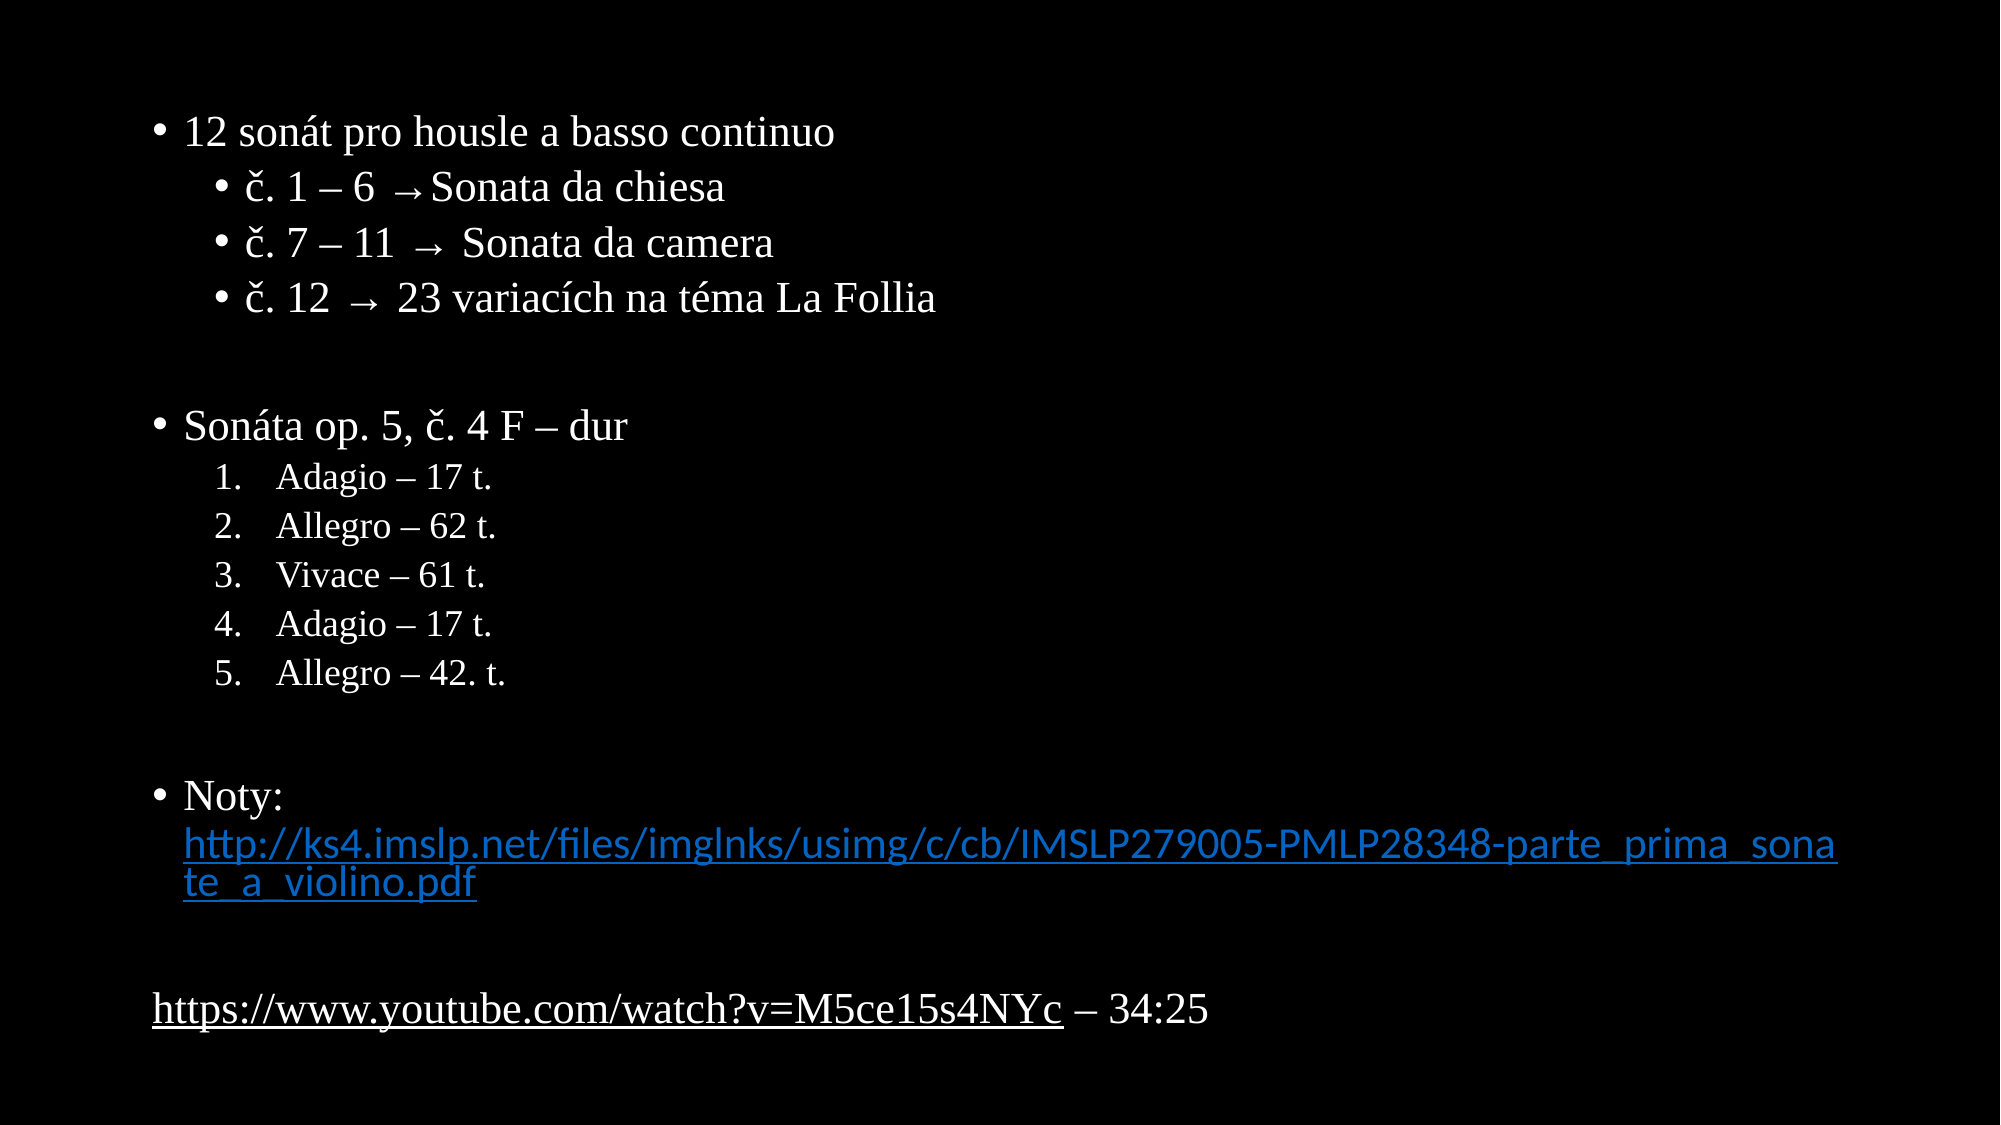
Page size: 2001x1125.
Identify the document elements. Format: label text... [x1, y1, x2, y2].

list 12 sonát pro housle a basso continuo č. 1 – 6 →Sonata da chiesa č. 7 – 11 → Sonata da camera č. 12 → 23 variacích na téma La Follia Sonáta op. 5, č. 4 F – dur Adagio – 17 t. Allegro – 62 t. Vivace – 61 t. Adagio – 17 t. Allegro – 42. t. Noty: http://ks4.imslp.net/files/imglnks/usimg/c/cb/IMSLP279005-PMLP28348-parte_prima_sonate_a_violino.pdf https://www.youtube.com/watch?v=M5ce15s4NYc – 34:25 [137, 100, 1863, 1014]
